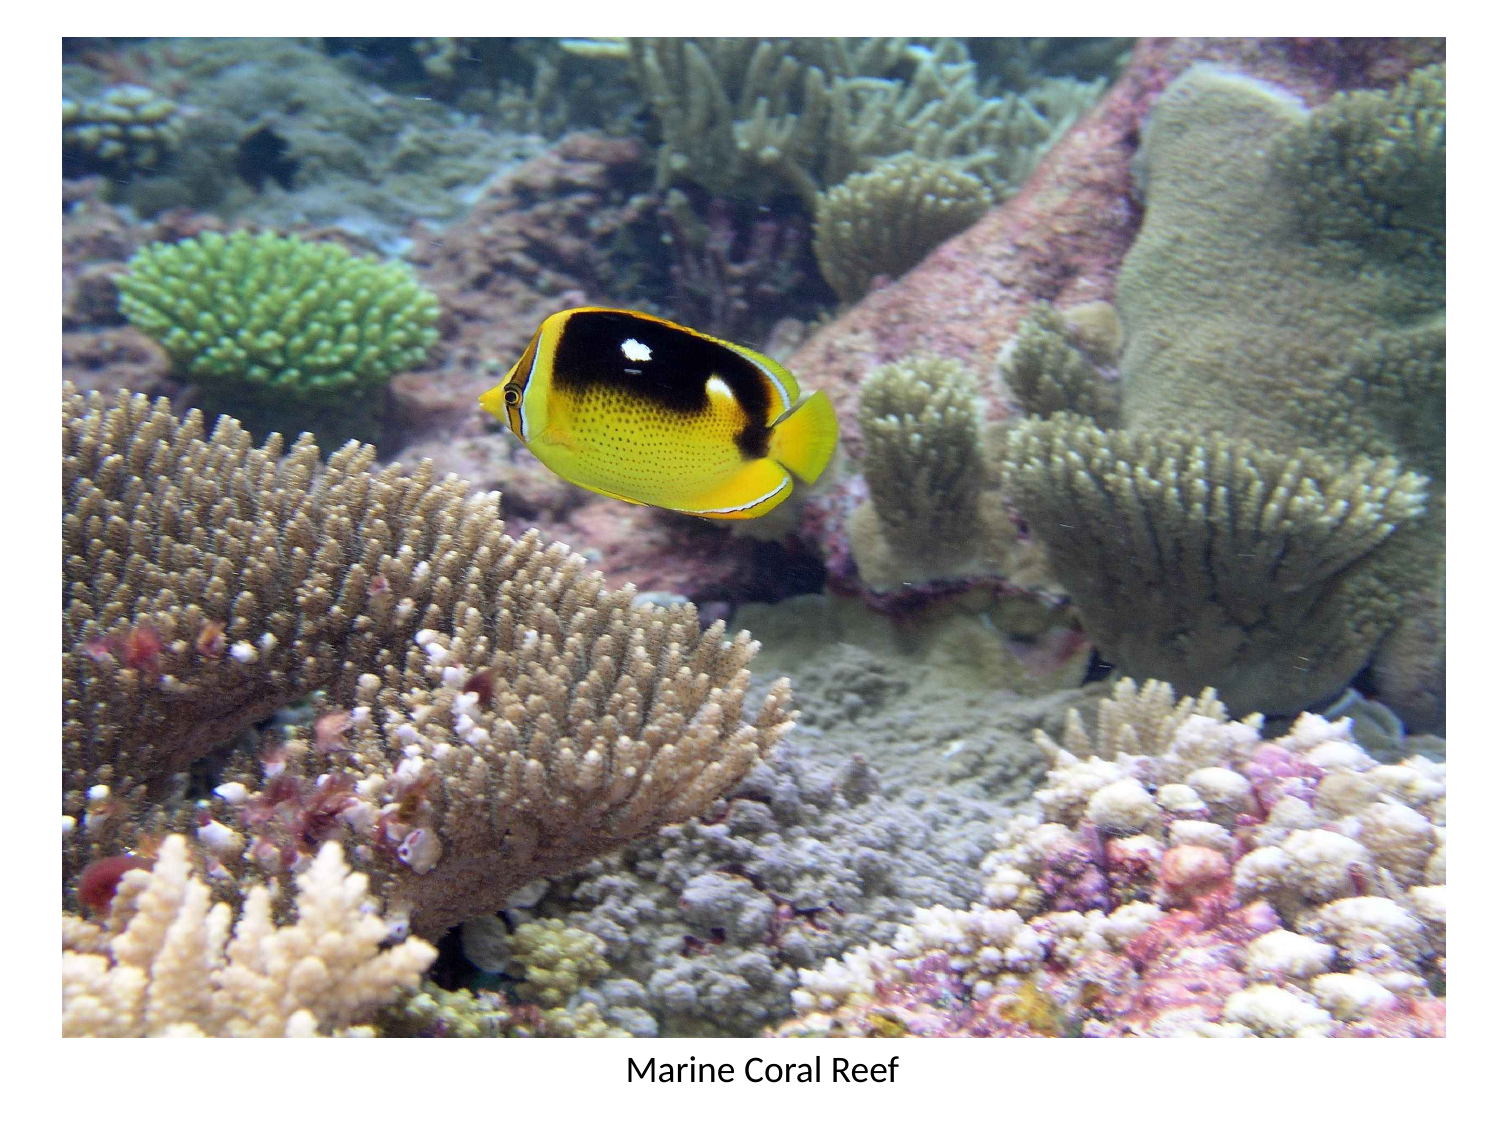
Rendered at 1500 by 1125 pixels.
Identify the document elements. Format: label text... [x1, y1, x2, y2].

text_box Marine Coral Reef [387, 1046, 1138, 1098]
picture [62, 37, 1446, 1038]
